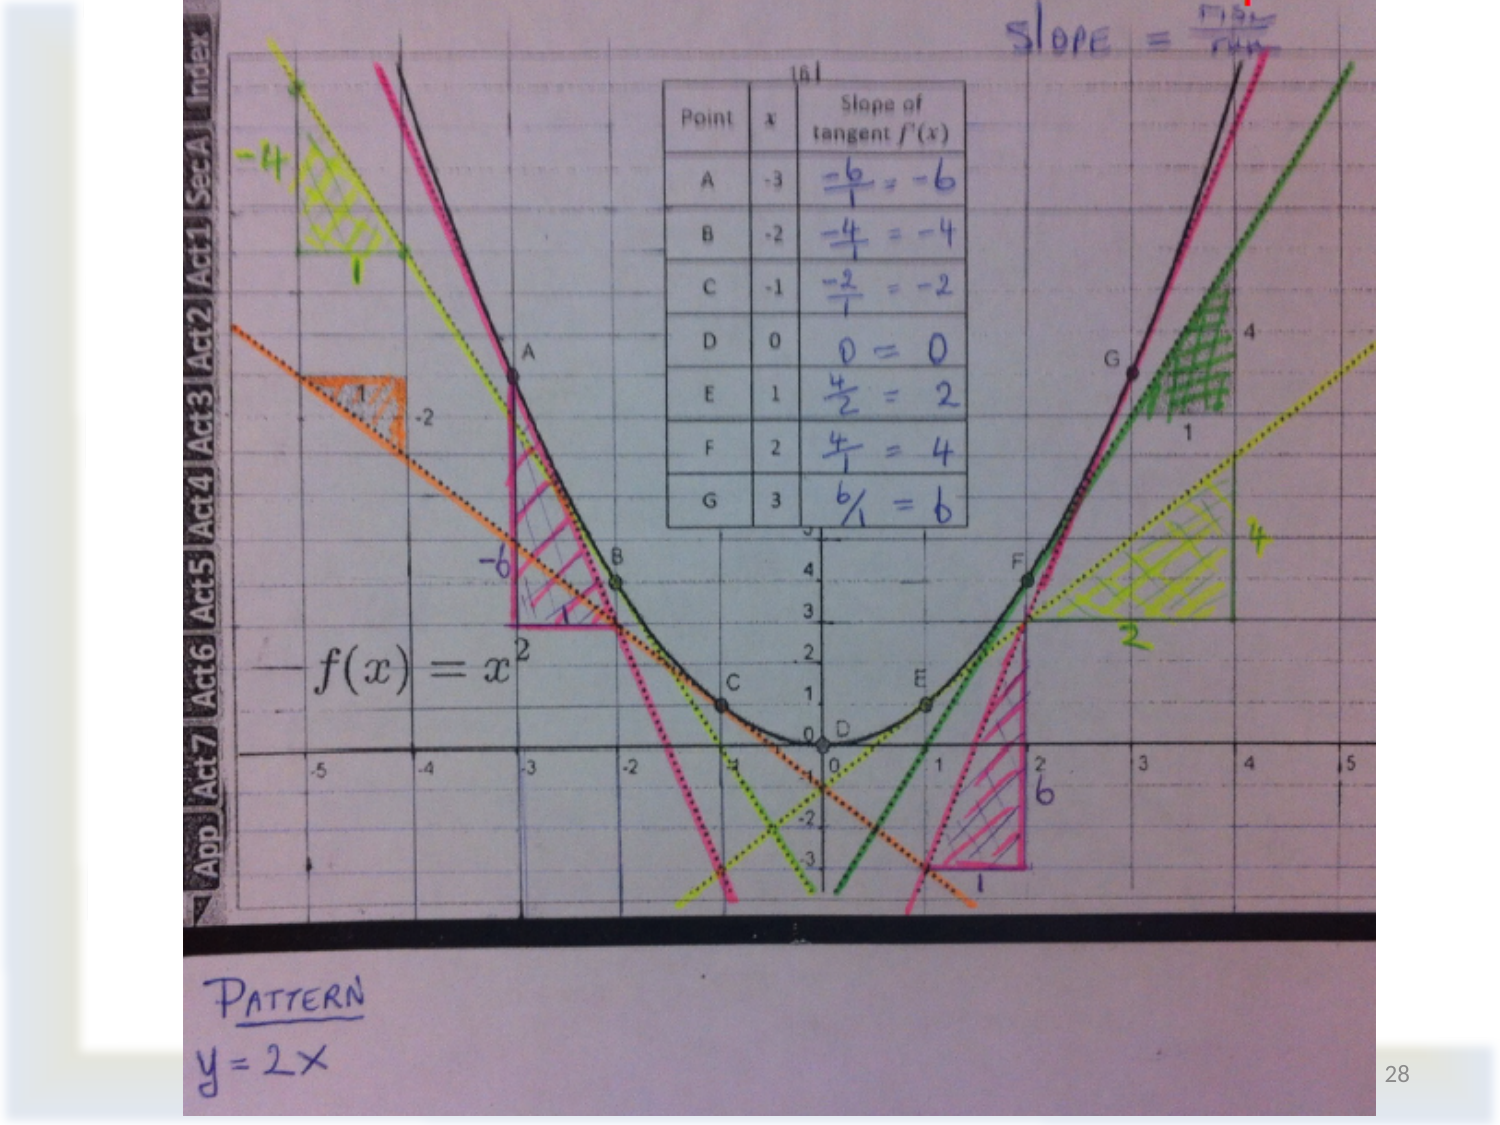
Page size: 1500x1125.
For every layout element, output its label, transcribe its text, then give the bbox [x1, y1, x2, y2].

picture [182, 0, 1377, 1116]
slide_number 28 [1380, 1042, 1425, 1103]
